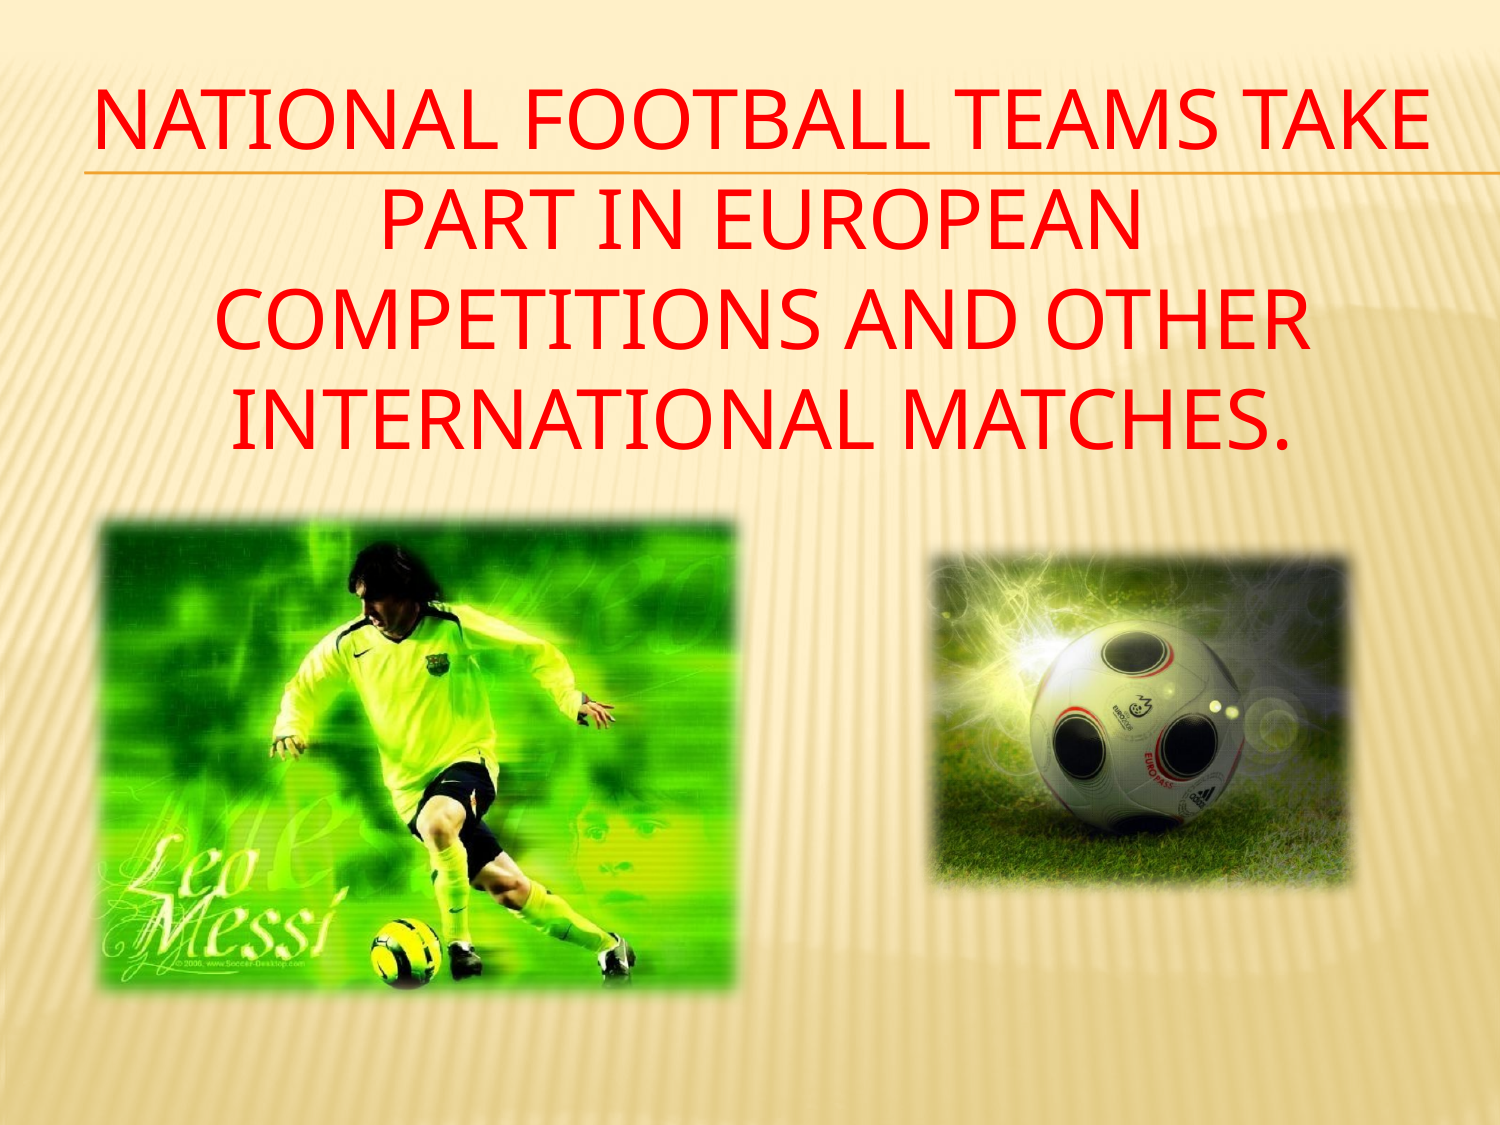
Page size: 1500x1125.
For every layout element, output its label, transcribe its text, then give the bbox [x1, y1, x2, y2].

title National football teams take part in European competitions and other international matches. [50, 75, 1475, 457]
picture [913, 538, 1368, 902]
picture [81, 503, 754, 1008]
